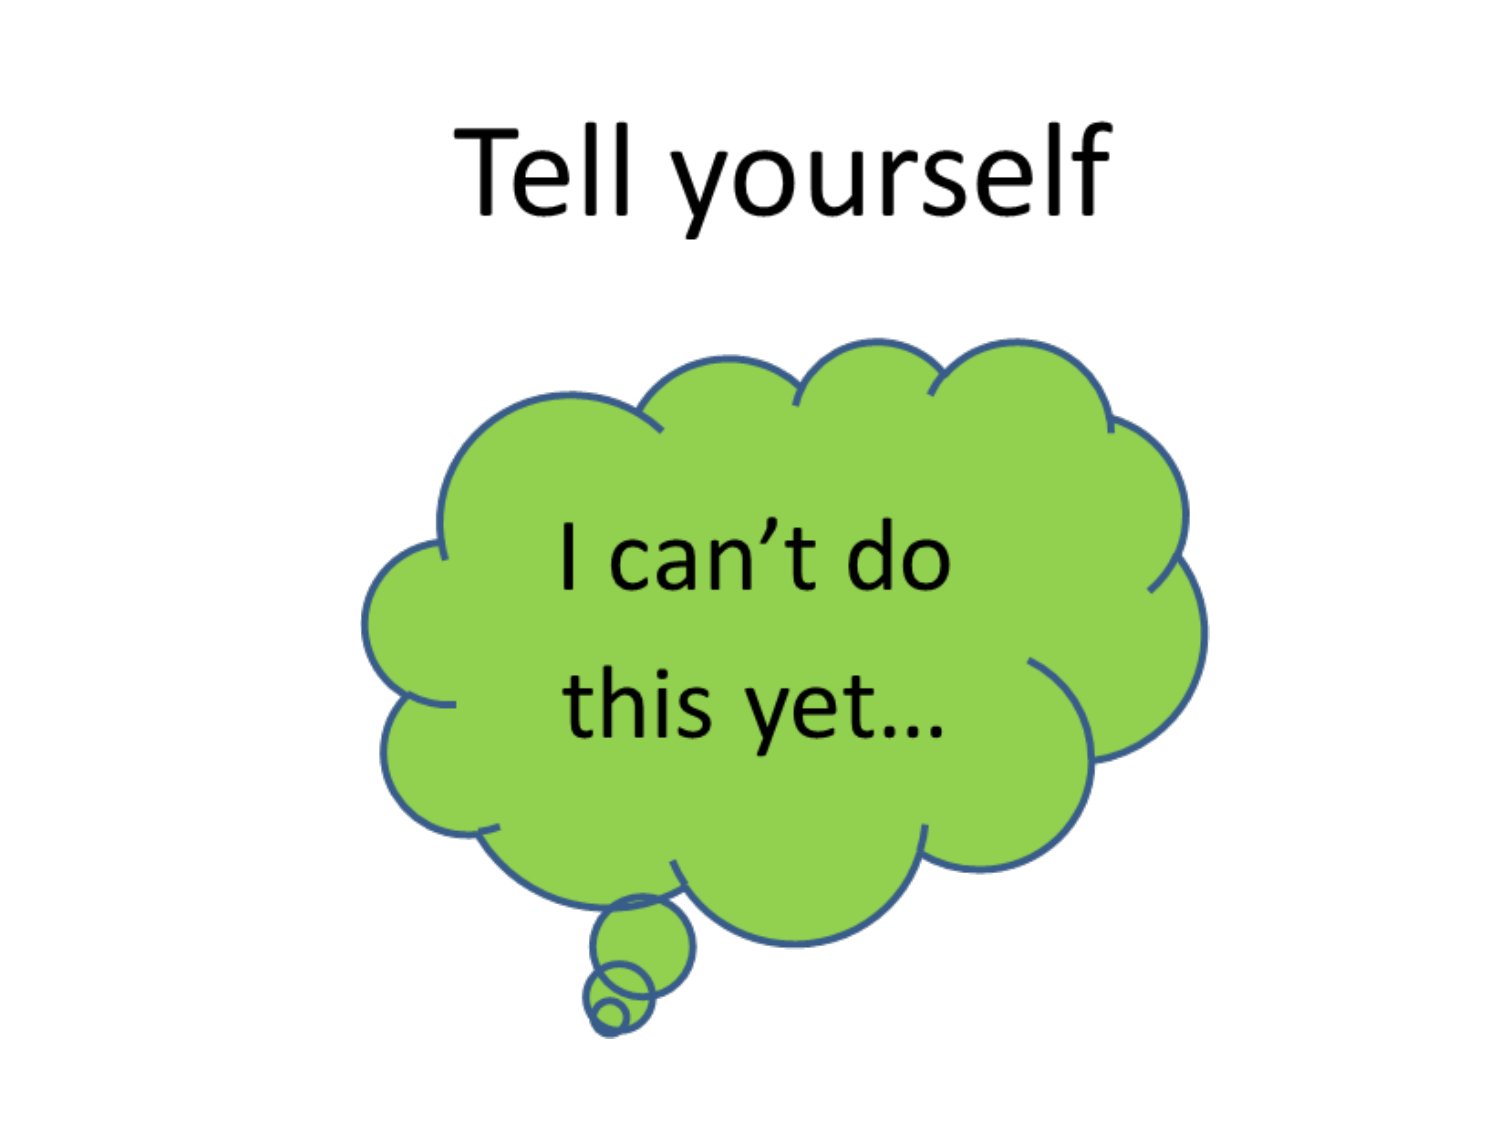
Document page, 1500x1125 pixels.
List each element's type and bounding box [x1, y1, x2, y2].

picture [359, 0, 1211, 1040]
